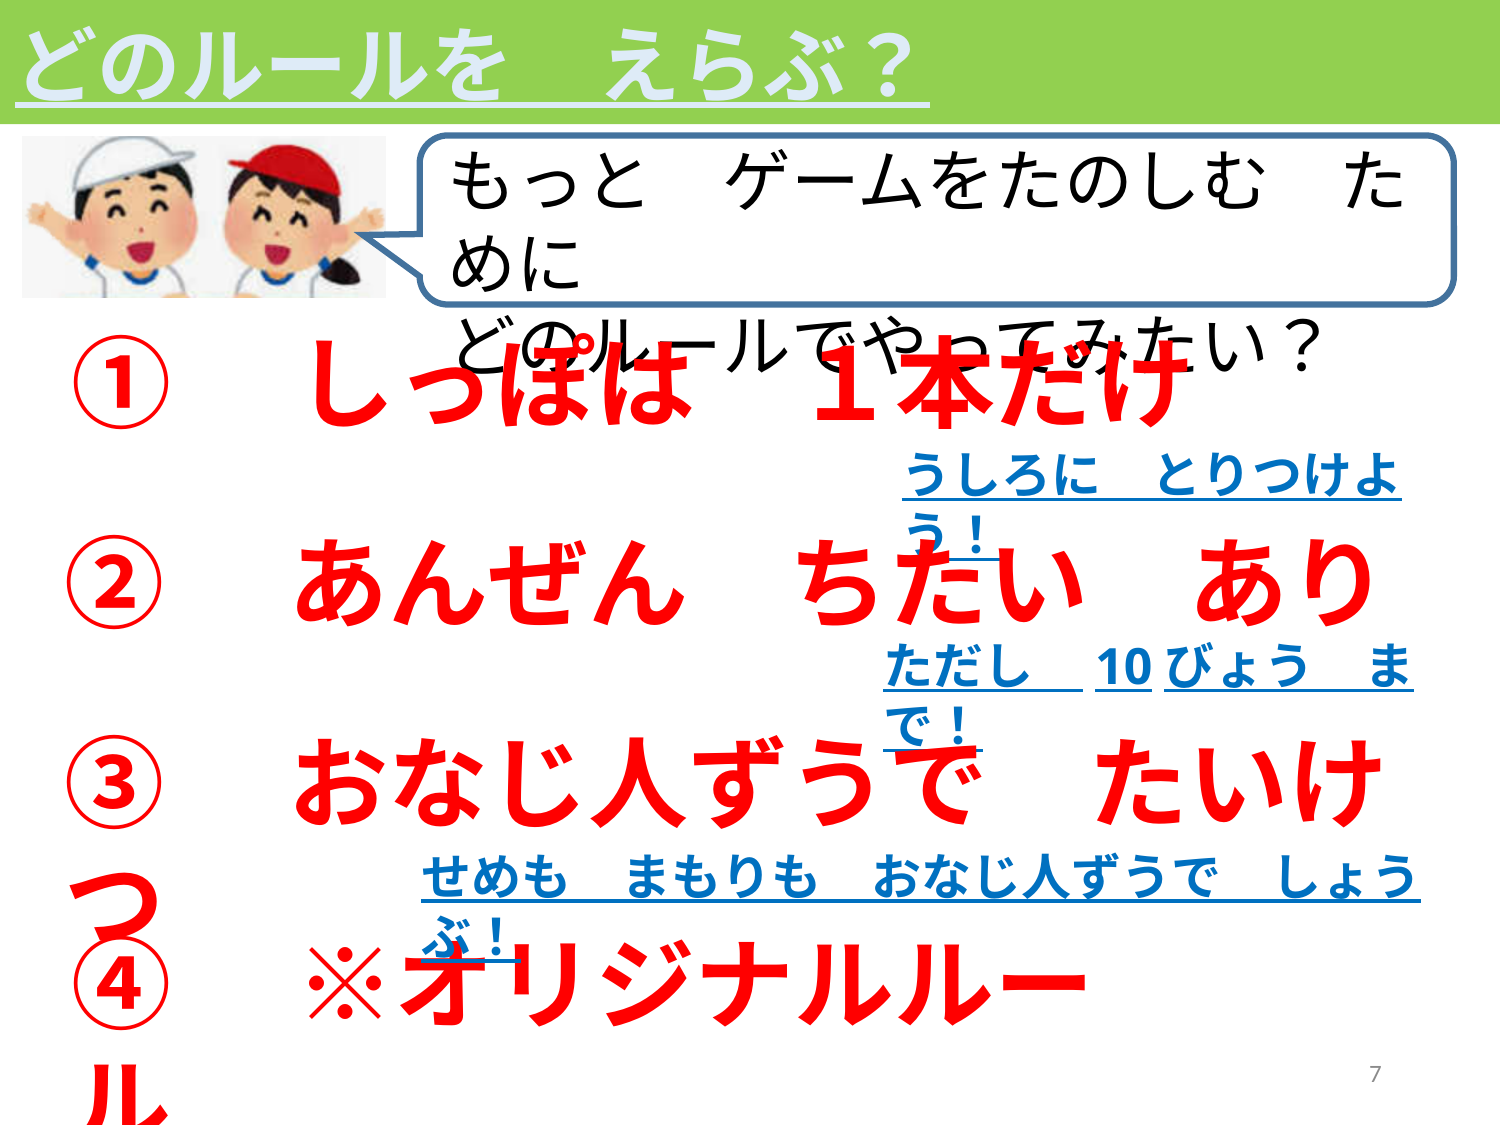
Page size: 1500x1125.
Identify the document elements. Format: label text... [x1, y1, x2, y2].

text_box ④ ※オリジナルルール [56, 913, 1151, 1025]
text_box ただし 10びょう まで！ [867, 626, 1437, 712]
text_box もっと ゲームをたのしむ ために どのルールでやってみたい？ [432, 130, 1467, 303]
text_box ③ おなじ人ずうで たいけつ [49, 712, 1448, 825]
picture [22, 136, 386, 298]
text_box [386, 139, 432, 301]
text_box ① しっぽは １本だけ [55, 312, 1455, 425]
slide_number 7 [1059, 1042, 1397, 1103]
text_box [0, 0, 1500, 125]
text_box ② あんぜん ちたい あり [49, 512, 1448, 624]
text_box うしろに とりつけよう！ [886, 436, 1487, 539]
text_box どのルールを えらぶ？ [0, 4, 958, 130]
text_box せめも まもりも おなじ人ずうで しょうぶ！ [405, 837, 1500, 911]
